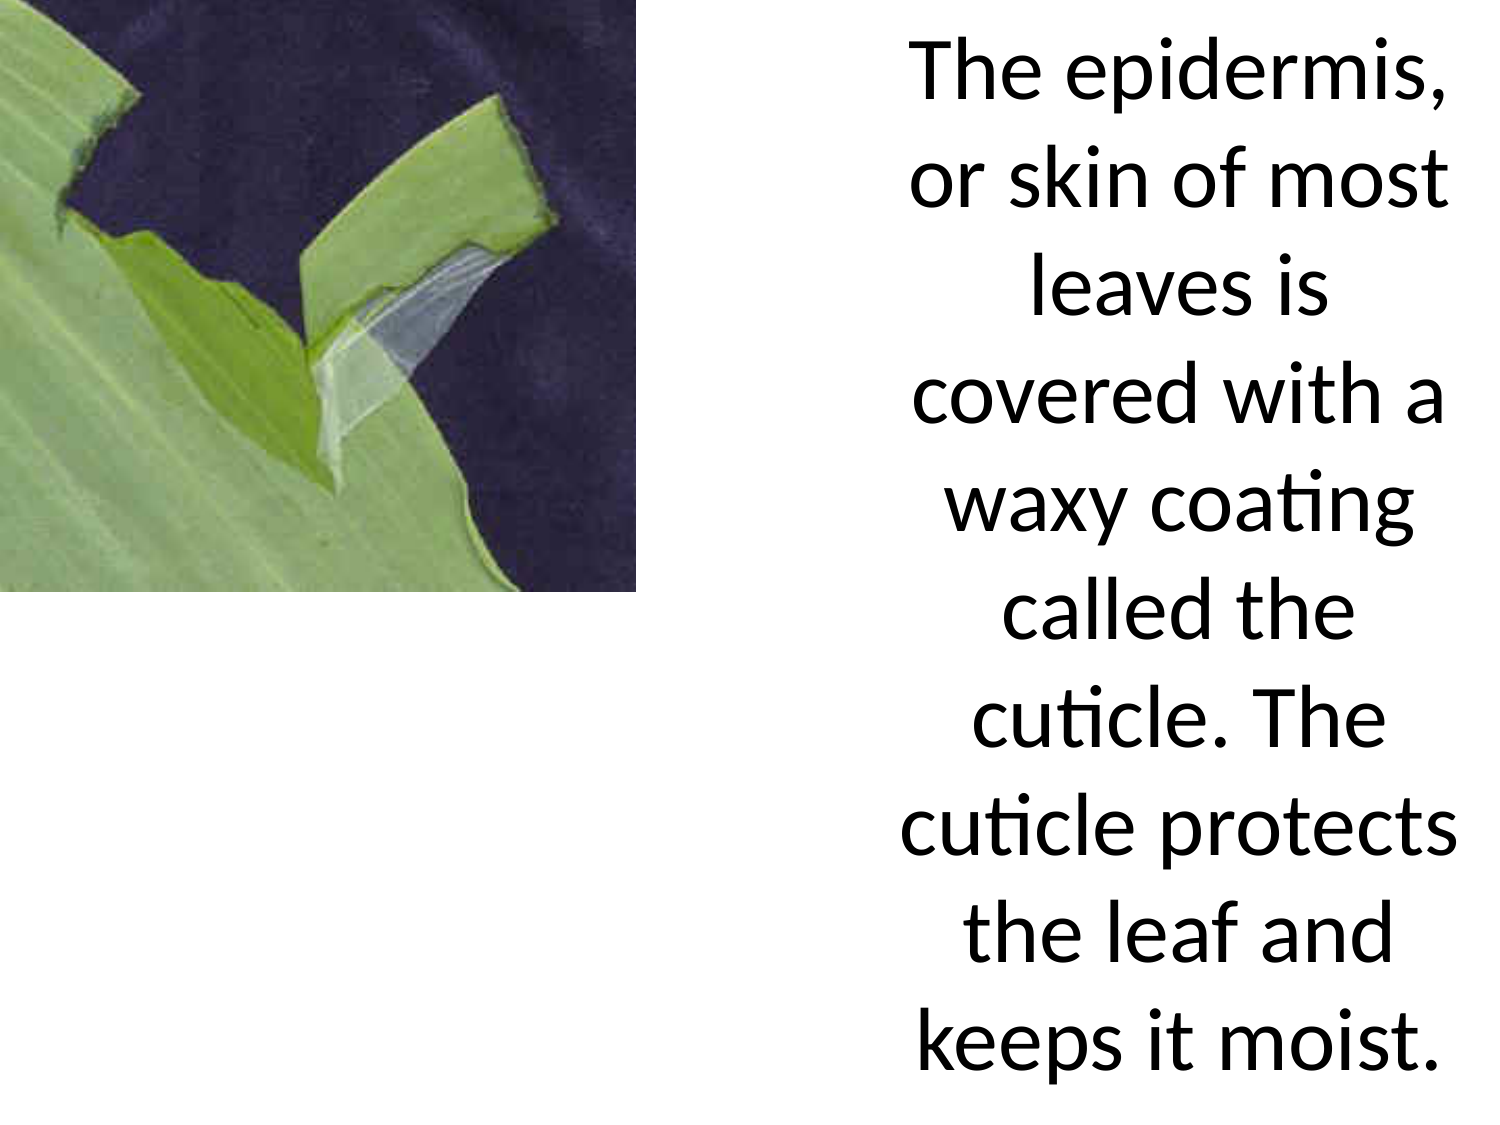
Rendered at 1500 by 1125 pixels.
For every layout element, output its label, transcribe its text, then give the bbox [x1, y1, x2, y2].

text_box The epidermis, or skin of most leaves is covered with a waxy coating called the cuticle. The cuticle protects the leaf and keeps it moist. [872, 0, 1488, 1100]
picture [0, 0, 636, 592]
